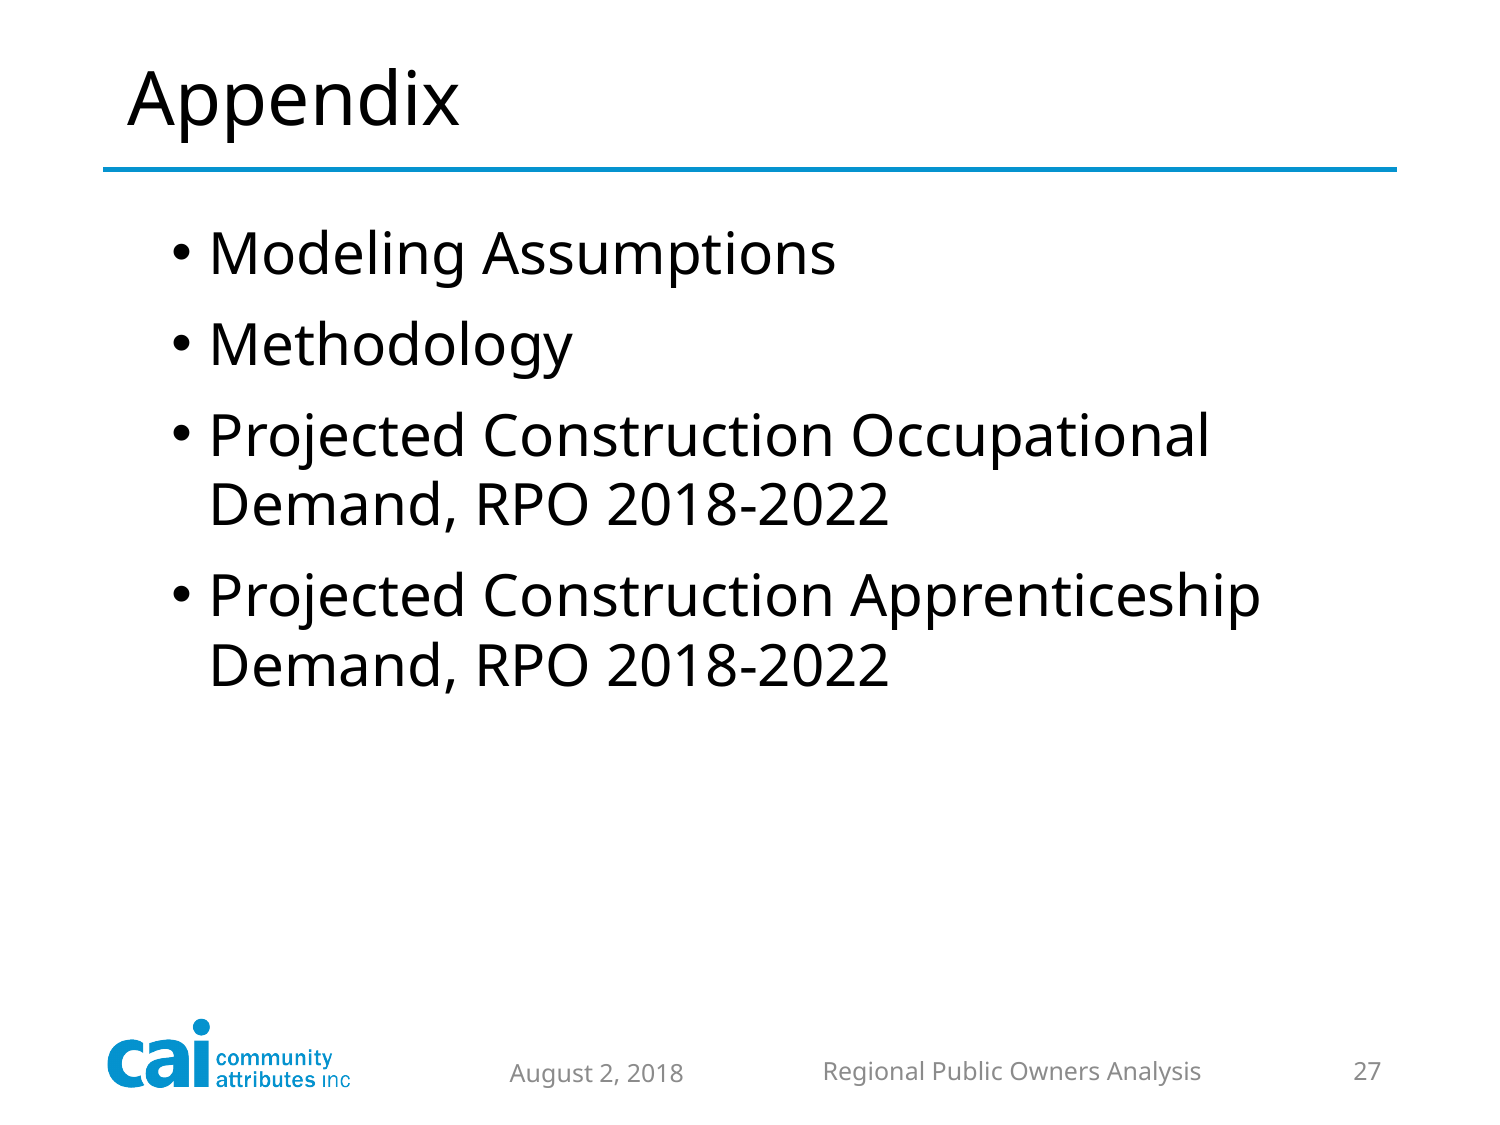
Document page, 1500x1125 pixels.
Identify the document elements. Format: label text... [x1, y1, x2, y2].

picture [103, 1011, 354, 1095]
footer Regional Public Owners Analysis [759, 1042, 1266, 1103]
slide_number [494, 1042, 749, 1103]
slide_number 27 [1284, 1042, 1397, 1103]
title Appendix [112, 56, 1407, 146]
list Modeling Assumptions Methodology Projected Construction Occupational Demand, RPO 2018-2022 Projected Construction Apprenticeship Demand, RPO 2018-2022 [156, 208, 1340, 1014]
